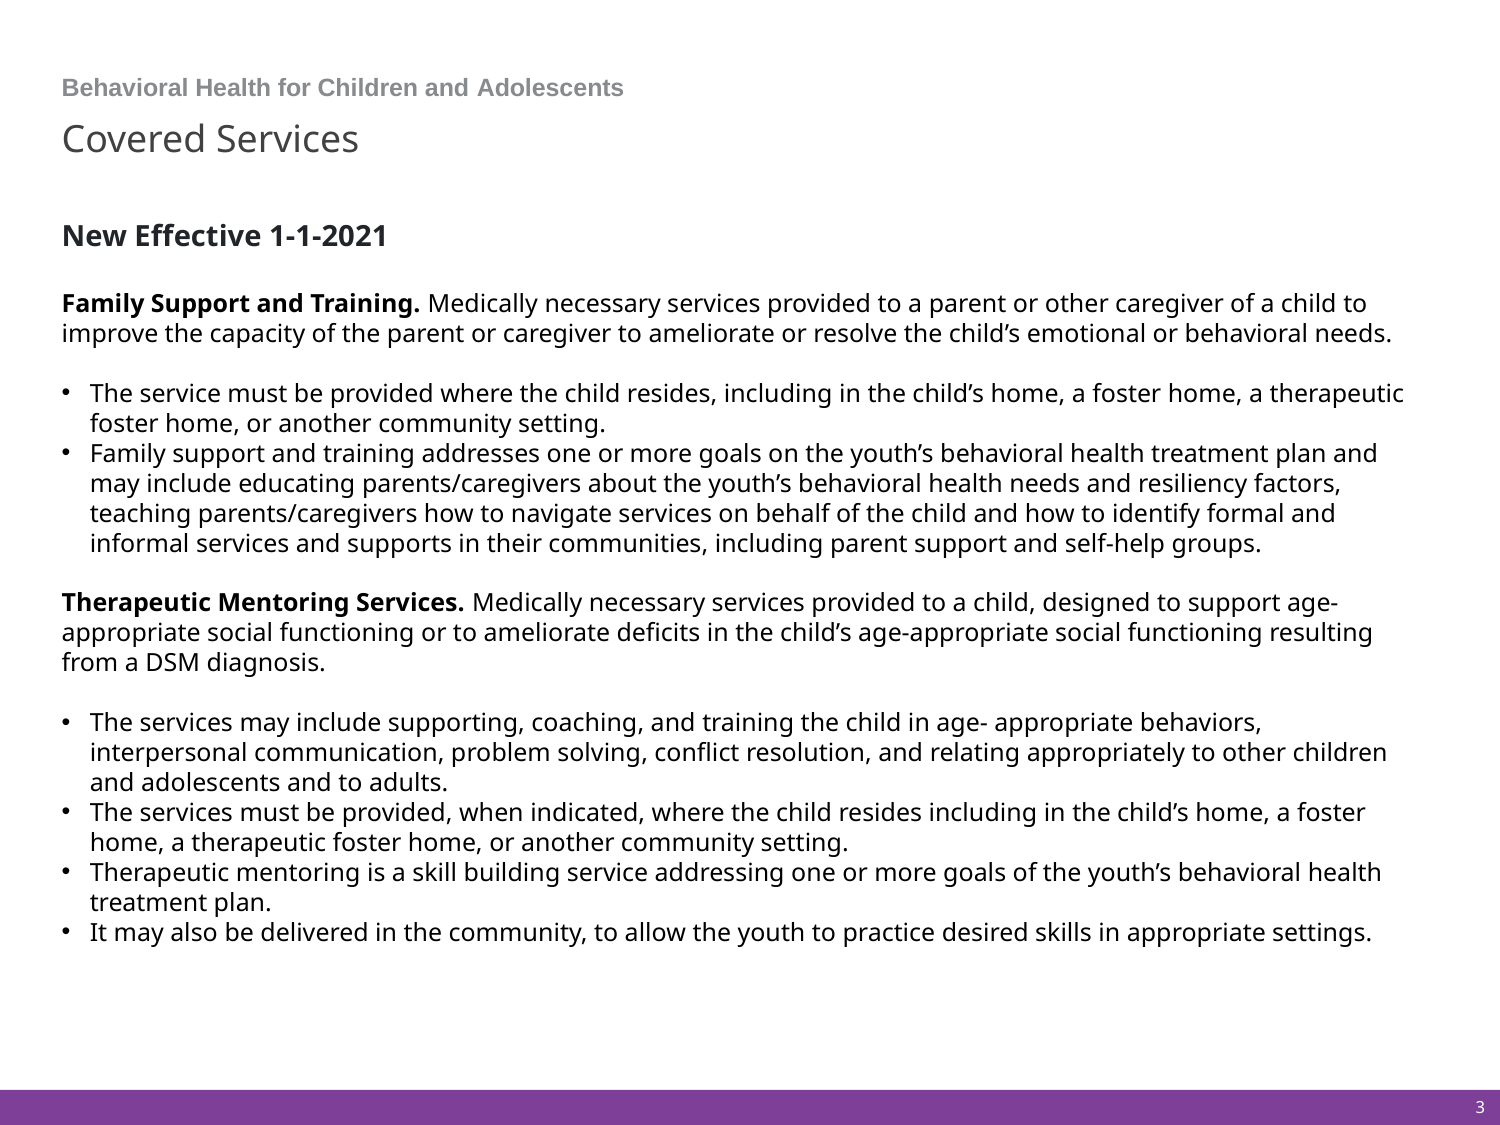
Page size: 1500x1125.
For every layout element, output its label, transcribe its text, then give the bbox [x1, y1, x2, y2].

text_box New Effective 1-1-2021 Family Support and Training. Medically necessary services provided to a parent or other caregiver of a child to improve the capacity of the parent or caregiver to ameliorate or resolve the child’s emotional or behavioral needs. The service must be provided where the child resides, including in the child’s home, a foster home, a therapeutic foster home, or another community setting. Family support and training addresses one or more goals on the youth’s behavioral health treatment plan and may include educating parents/caregivers about the youth’s behavioral health needs and resiliency factors, teaching parents/caregivers how to navigate services on behalf of the child and how to identify formal and informal services and supports in their communities, including parent support and self-help groups. Therapeutic Mentoring Services. Medically necessary services provided to a child, designed to support age-appropriate social functioning or to ameliorate deficits in the child’s age-appropriate social functioning resulting from a DSM diagnosis. The services may include supporting, coaching, and training the child in age- appropriate behaviors, interpersonal communication, problem solving, conflict resolution, and relating appropriately to other children and adolescents and to adults. The services must be provided, when indicated, where the child resides including in the child’s home, a foster home, a therapeutic foster home, or another community setting. Therapeutic mentoring is a skill building service addressing one or more goals of the youth’s behavioral health treatment plan. It may also be delivered in the community, to allow the youth to practice desired skills in appropriate settings. [61, 217, 1413, 1042]
slide_number 3 [1378, 1089, 1500, 1125]
list Behavioral Health for Children and Adolescents [61, 56, 1413, 102]
title Covered Services [61, 120, 1413, 184]
